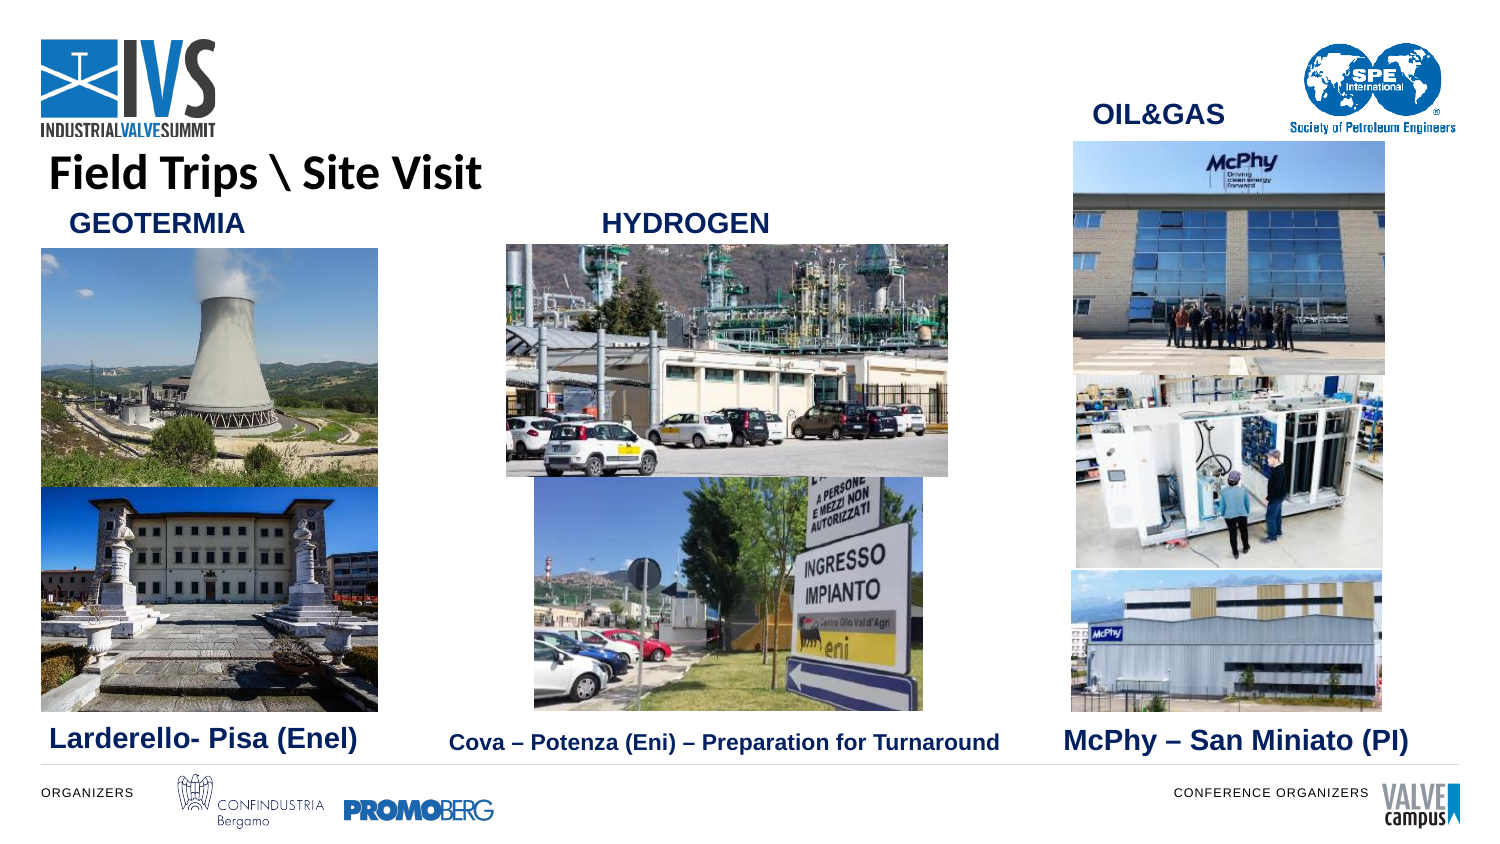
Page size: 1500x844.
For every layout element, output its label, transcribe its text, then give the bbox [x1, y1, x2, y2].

picture [167, 768, 334, 831]
picture [1377, 764, 1465, 844]
text_box Cova – Potenza (Eni) – Preparation for Turnaround [434, 719, 1266, 762]
text_box HYDROGEN [586, 197, 963, 247]
text_box GEOTERMIA [54, 196, 431, 247]
picture [1284, 42, 1459, 132]
text_box McPhy – San Miniato (PI) [1048, 714, 1483, 764]
text_box Field Trips \ Site Visit [34, 132, 1459, 208]
picture [41, 248, 378, 712]
text_box OIL&GAS [1077, 88, 1454, 138]
picture [1071, 570, 1382, 712]
picture [506, 244, 948, 711]
picture [1073, 141, 1385, 568]
text_box Larderello- Pisa (Enel) [34, 712, 411, 762]
